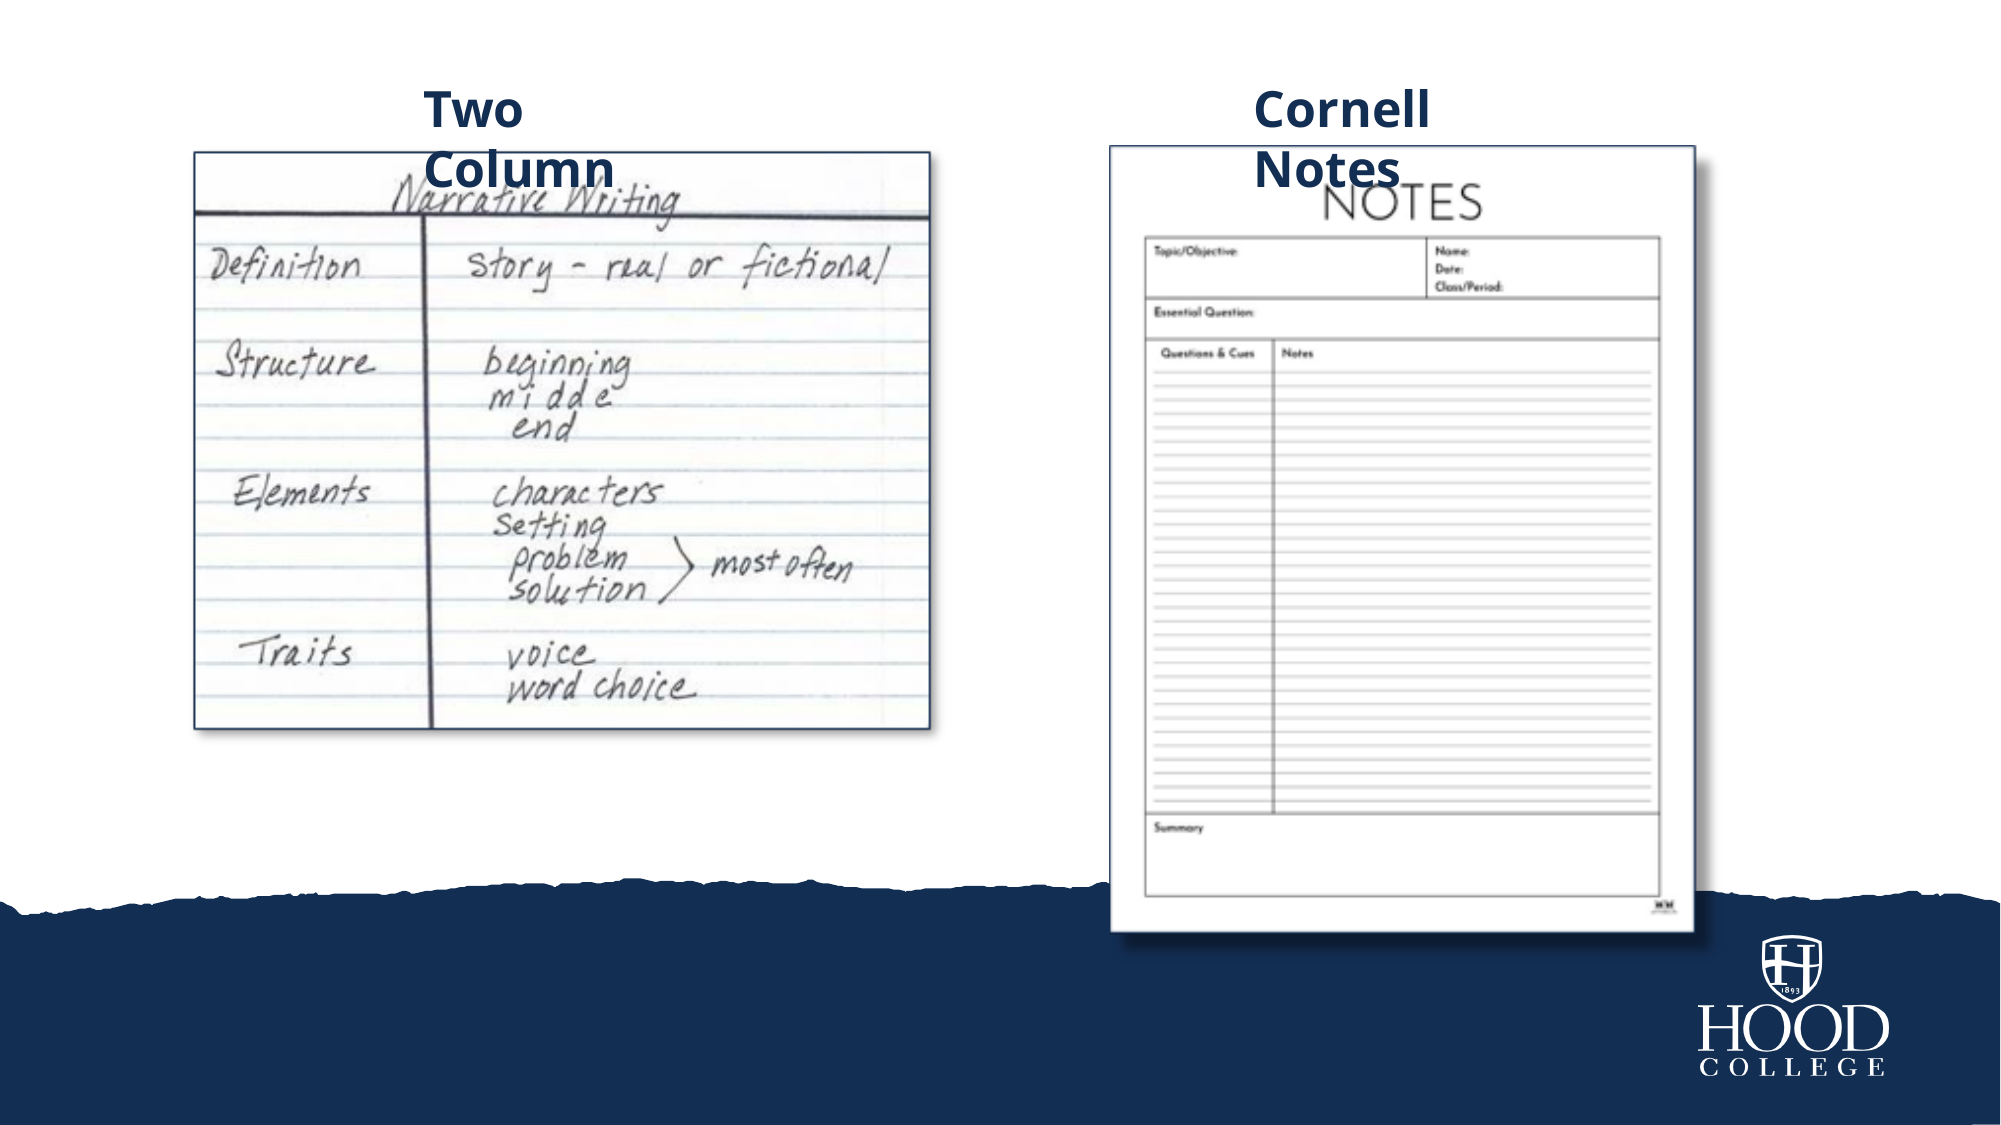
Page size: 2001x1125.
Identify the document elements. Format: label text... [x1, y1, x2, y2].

picture [188, 145, 948, 747]
picture [1108, 144, 1889, 1076]
text_box Two Column [408, 69, 727, 145]
text_box Cornell Notes [1238, 69, 1592, 144]
